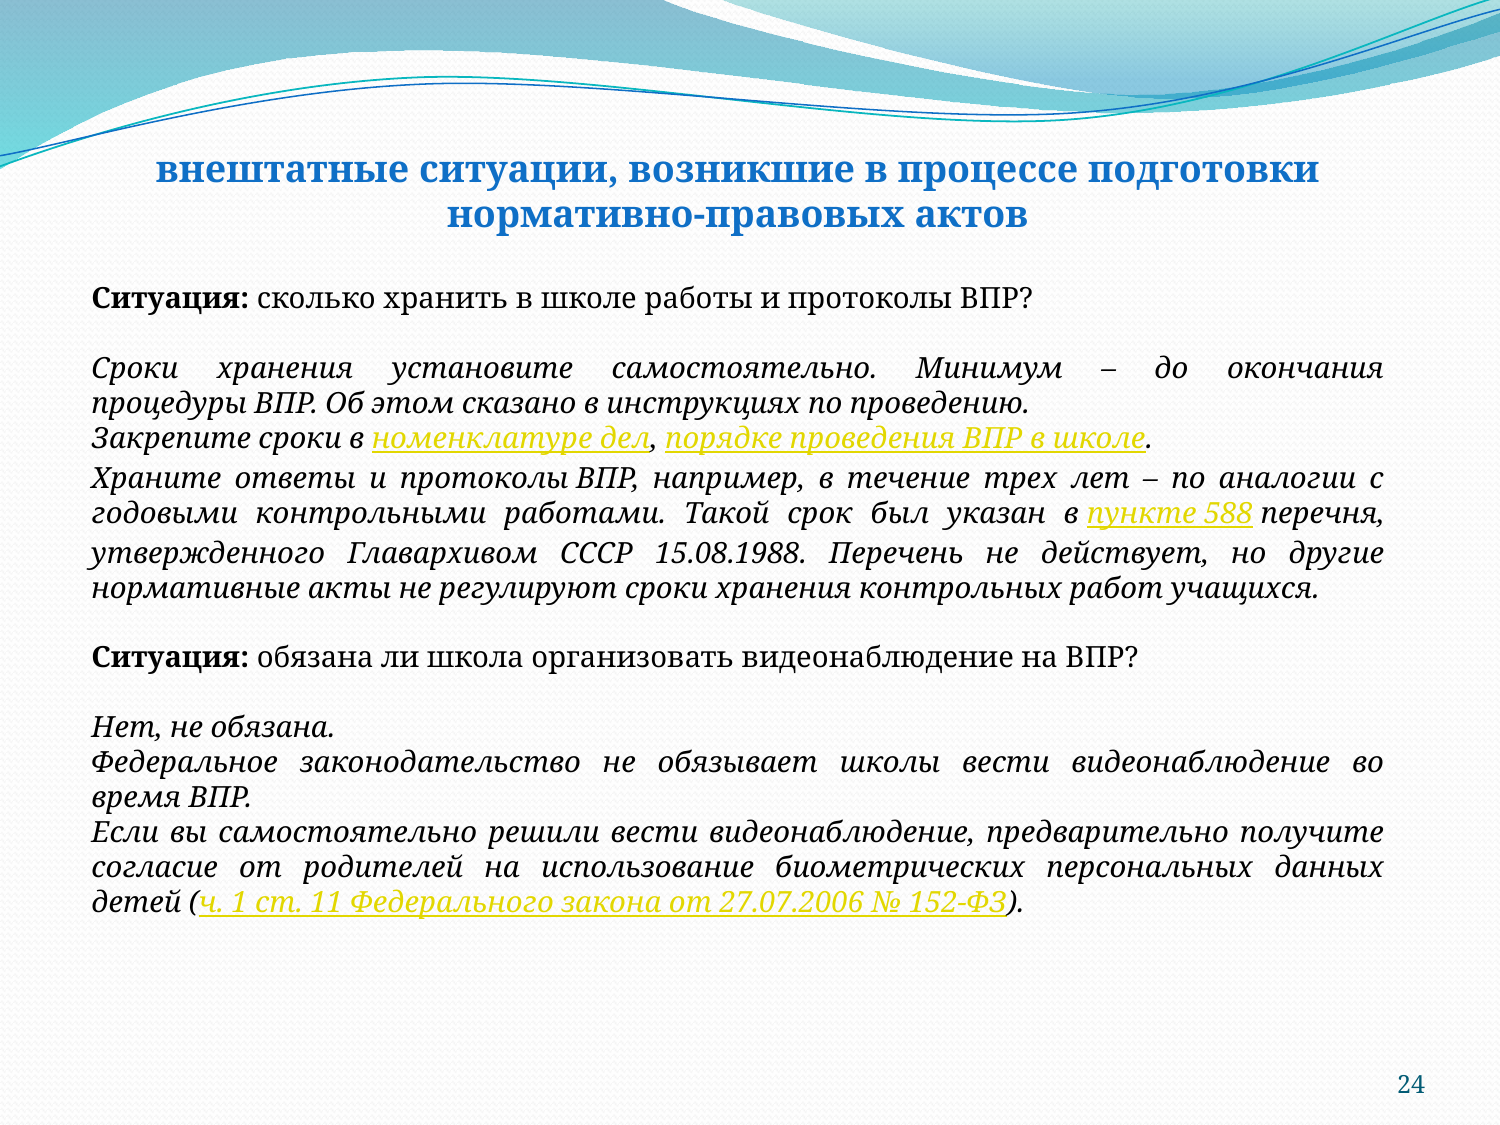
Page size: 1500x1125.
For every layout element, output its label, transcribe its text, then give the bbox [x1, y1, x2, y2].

slide_number 24 [1299, 1042, 1425, 1103]
text_box внештатные ситуации, возникшие в процессе подготовки нормативно-правовых актов Ситуация: сколько хранить в школе работы и протоколы ВПР? Сроки хранения установите самостоятельно. Минимум – до окончания процедуры ВПР. Об этом сказано в инструкциях по проведению. Закрепите сроки в номенклатуре дел, порядке проведения ВПР в школе. Храните ответы и протоколы ВПР, например, в течение трех лет – по аналогии с годовыми контрольными работами. Такой срок был указан в пункте 588 перечня, утвержденного Главархивом СССР 15.08.1988. Перечень не действует, но другие нормативные акты не регулируют сроки хранения контрольных работ учащихся. Ситуация: обязана ли школа организовать видеонаблюдение на ВПР? Нет, не обязана. Федеральное законодательство не обязывает школы вести видеонаблюдение во время ВПР. Если вы самостоятельно решили вести видеонаблюдение, предварительно получите согласие от родителей на использование биометрических персональных данных детей (ч. 1 ст. 11 Федерального закона от 27.07.2006 № 152-ФЗ). [76, 137, 1400, 931]
